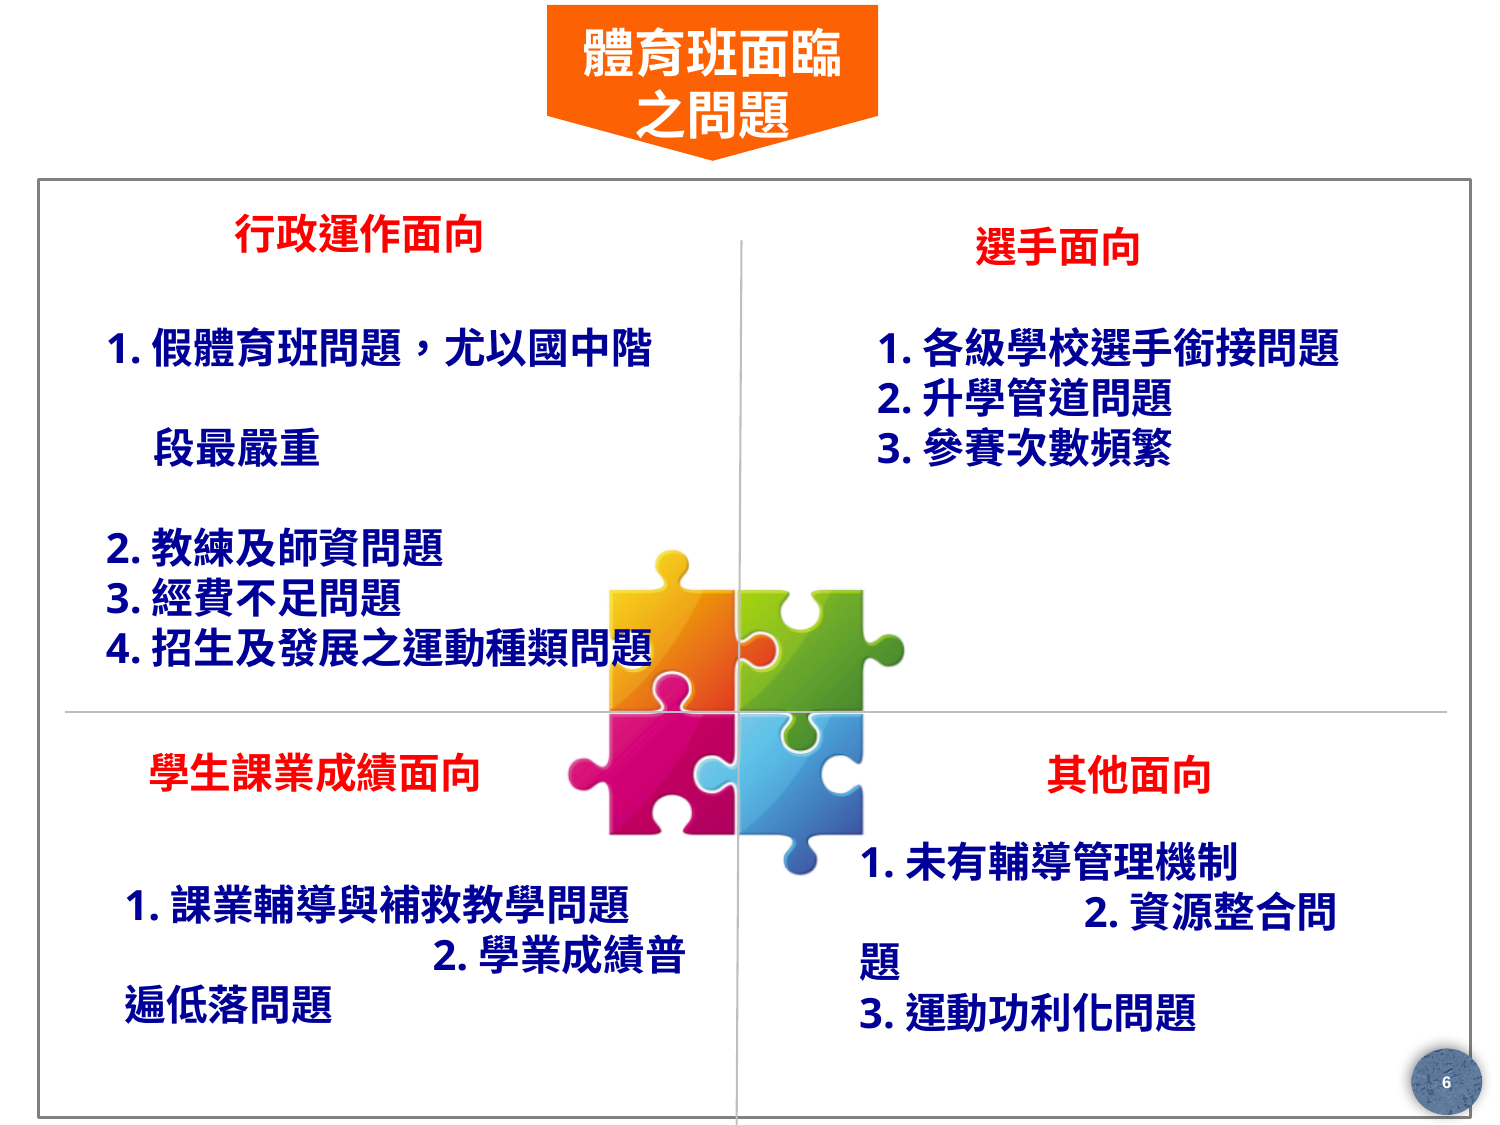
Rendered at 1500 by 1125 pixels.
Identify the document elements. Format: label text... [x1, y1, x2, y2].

text_box 6 [1458, 1050, 1483, 1114]
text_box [67, 197, 1446, 1125]
text_box [36, 176, 75, 1121]
text_box [75, 7, 1447, 186]
text_box [1465, 1116, 1474, 1121]
text_box [1447, 176, 1474, 1046]
text_box 體育班面臨 之問題 [544, 1, 882, 164]
